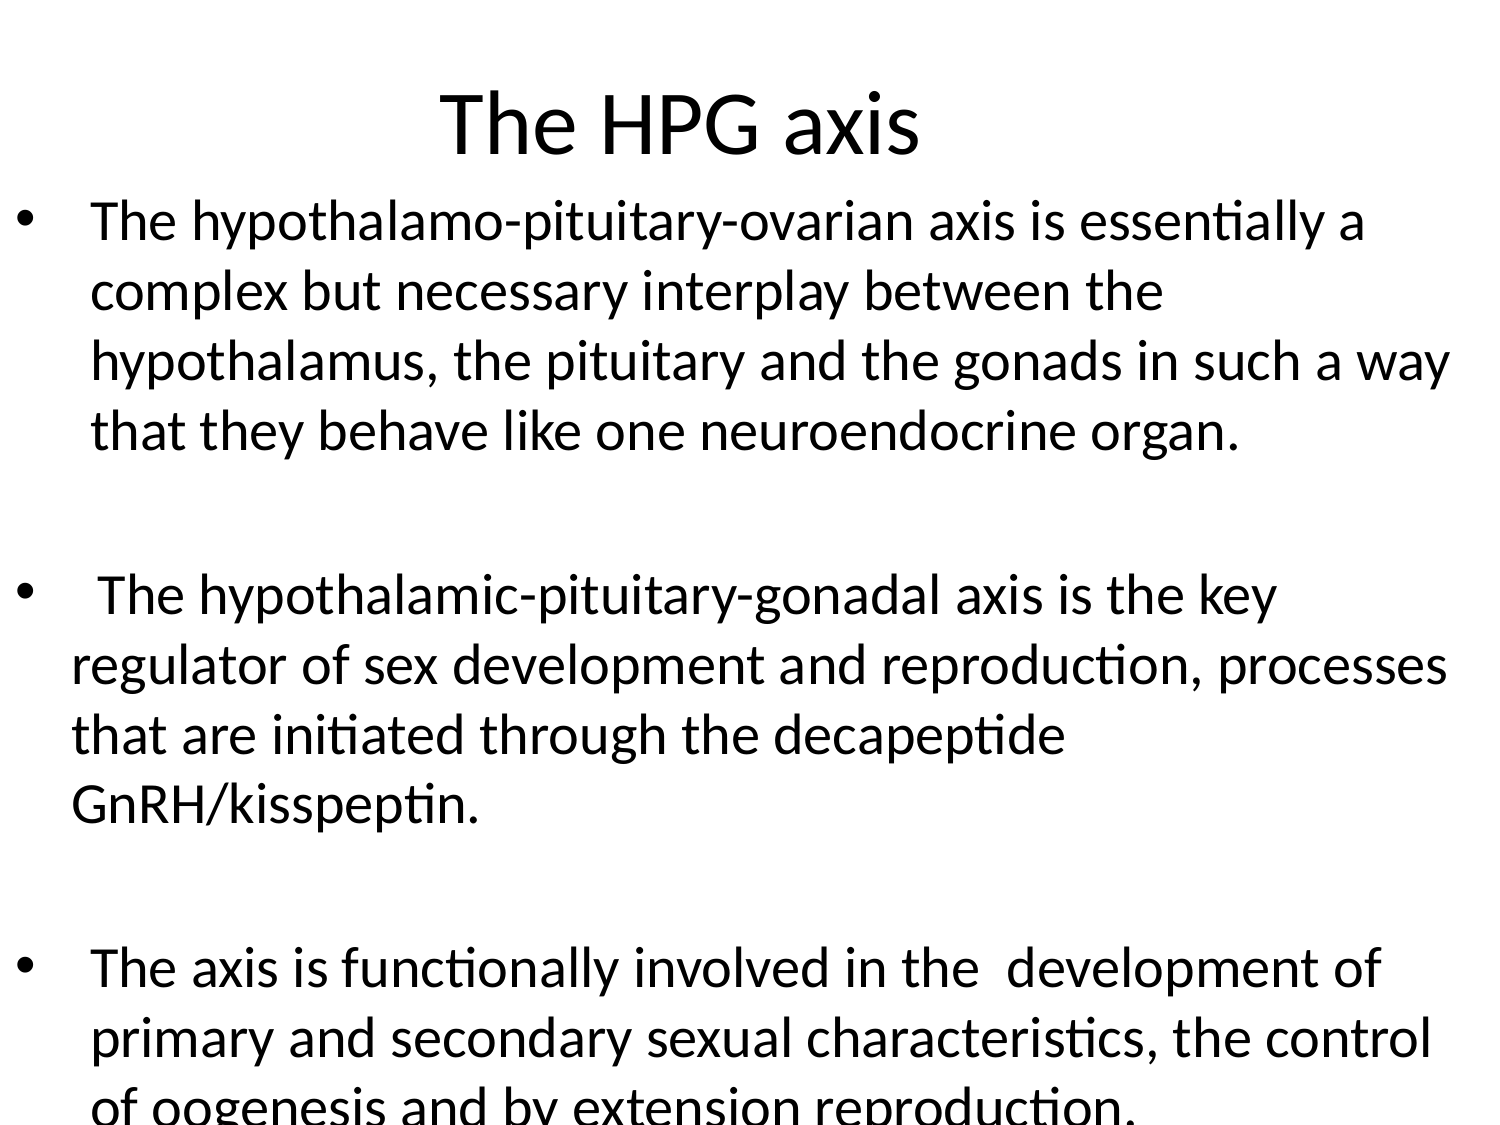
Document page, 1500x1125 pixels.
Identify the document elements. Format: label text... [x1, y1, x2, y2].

title The HPG axis [75, 24, 1288, 174]
list The hypothalamo-pituitary-ovarian axis is essentially a complex but necessary interplay between the hypothalamus, the pituitary and the gonads in such a way that they behave like one neuroendocrine organ. The hypothalamic-pituitary-gonadal axis is the key regulator of sex development and reproduction, processes that are initiated through the decapeptide GnRH/kisspeptin. The axis is functionally involved in the development of primary and secondary sexual characteristics, the control of oogenesis and by extension reproduction. [0, 174, 1500, 1125]
